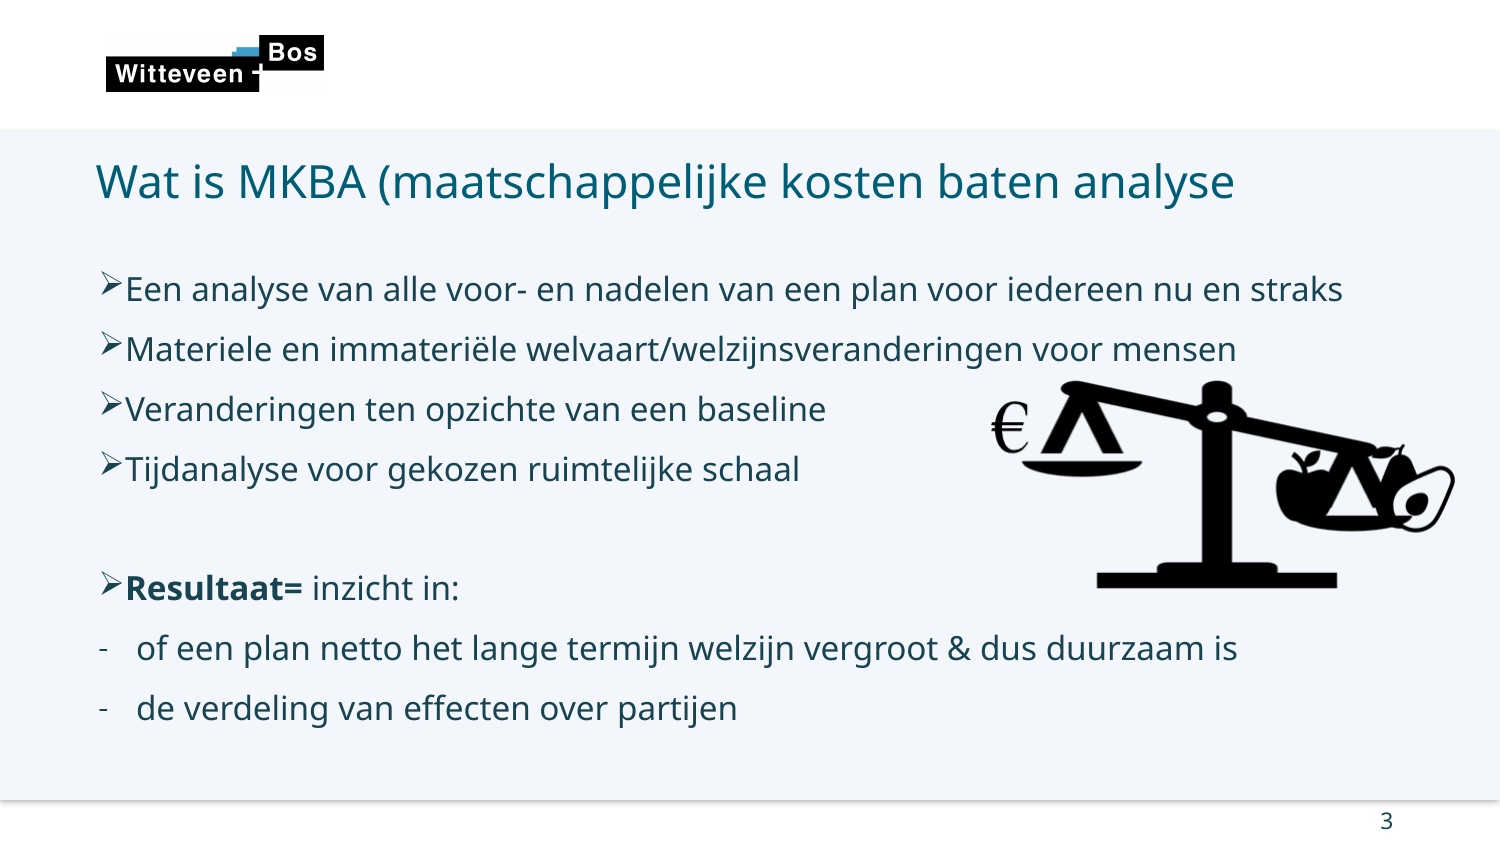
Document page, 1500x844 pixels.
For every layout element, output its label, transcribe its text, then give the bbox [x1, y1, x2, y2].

slide_number 3 [1307, 800, 1394, 844]
picture [946, 356, 1464, 609]
picture [106, 35, 324, 92]
list Een analyse van alle voor- en nadelen van een plan voor iedereen nu en straks Materiele en immateriële welvaart/welzijnsveranderingen voor mensen Veranderingen ten opzichte van een baseline Tijdanalyse voor gekozen ruimtelijke schaal Resultaat= inzicht in: of een plan netto het lange termijn welzijn vergroot & dus duurzaam is de verdeling van effecten over partijen [98, 248, 1386, 772]
title Wat is MKBA (maatschappelijke kosten baten analyse [95, 161, 1384, 232]
